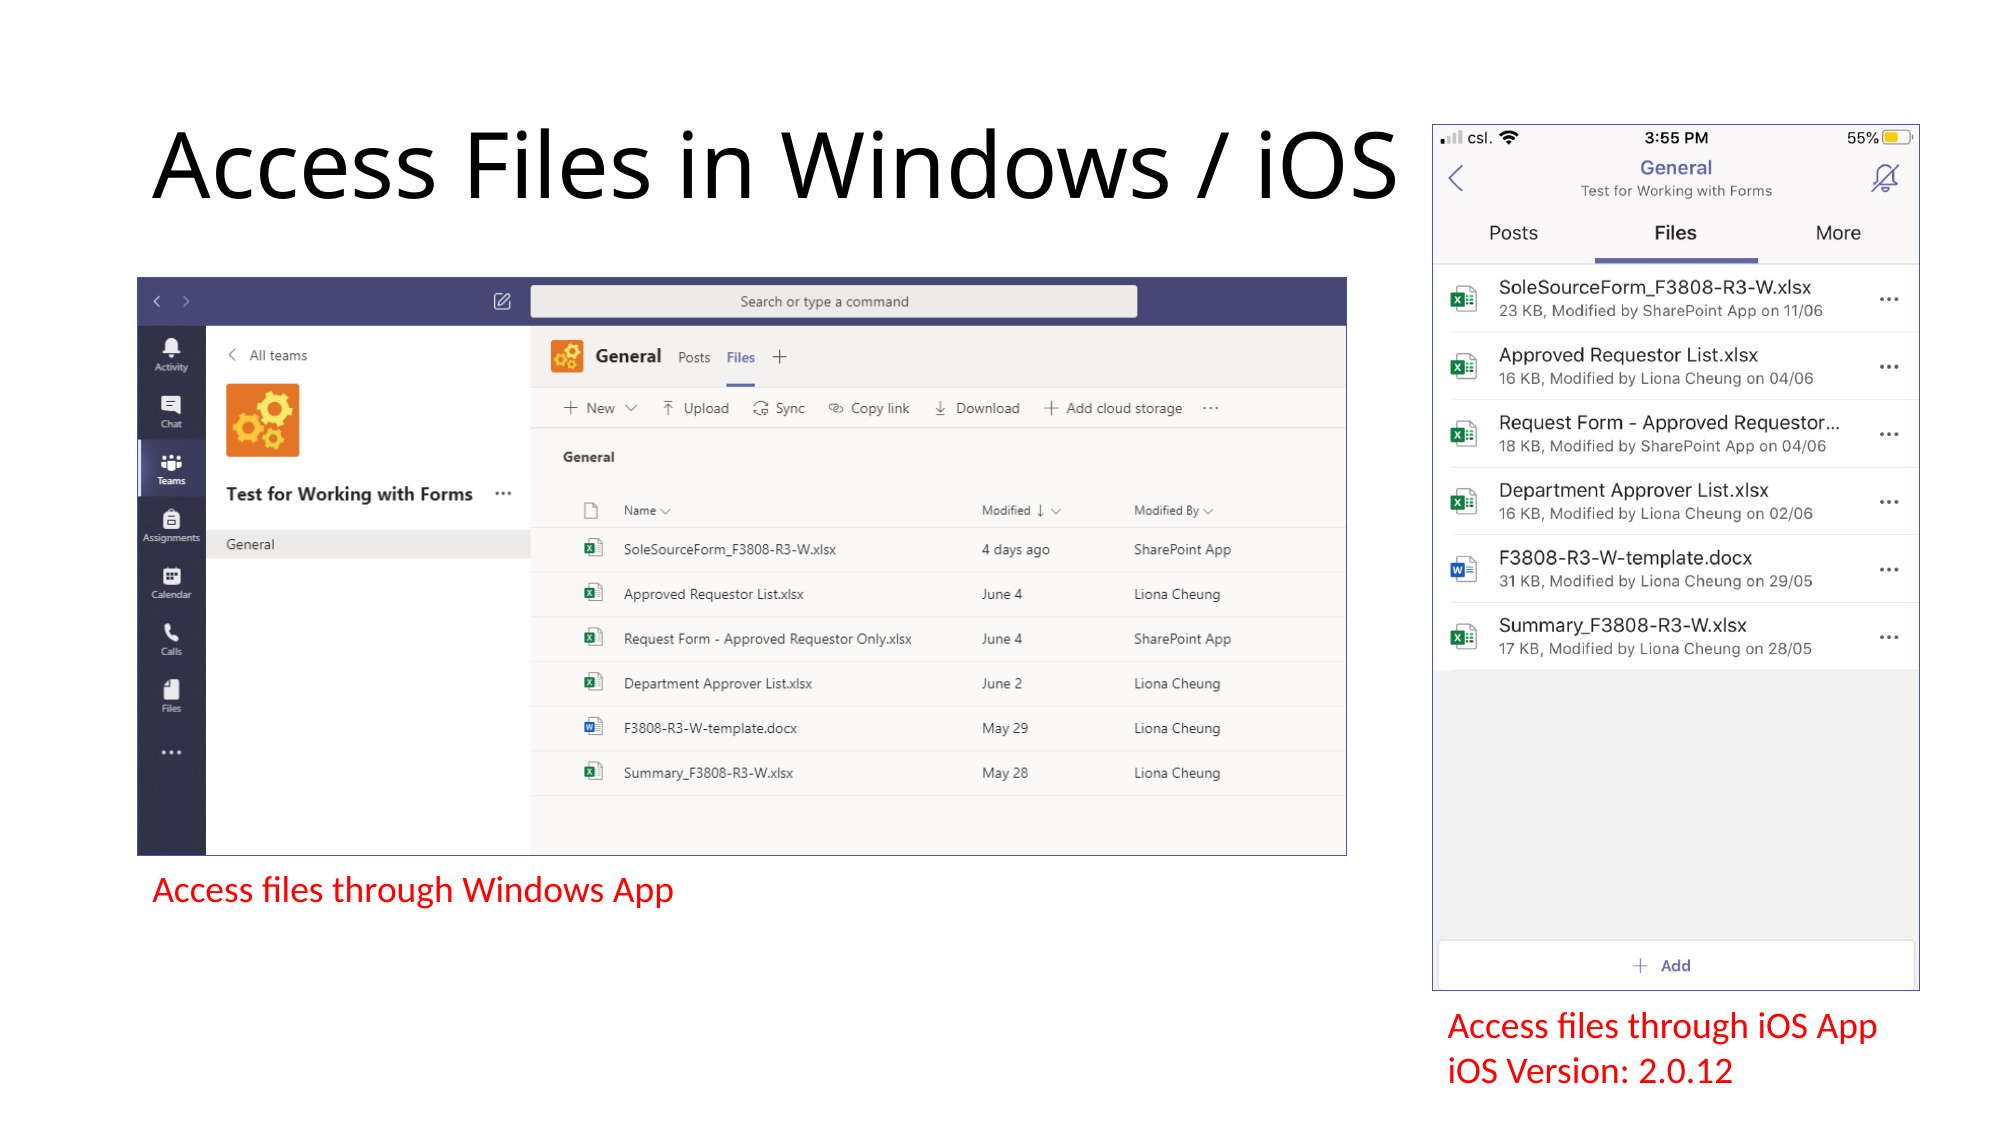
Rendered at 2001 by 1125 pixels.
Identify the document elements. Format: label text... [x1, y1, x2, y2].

picture [137, 277, 1347, 856]
text_box Access files through Windows App [137, 857, 1347, 918]
title Access Files in Windows / iOS [137, 59, 1863, 278]
text_box Access files through iOS App iOS Version: 2.0.12 [1432, 993, 1920, 1099]
picture [1432, 124, 1920, 991]
